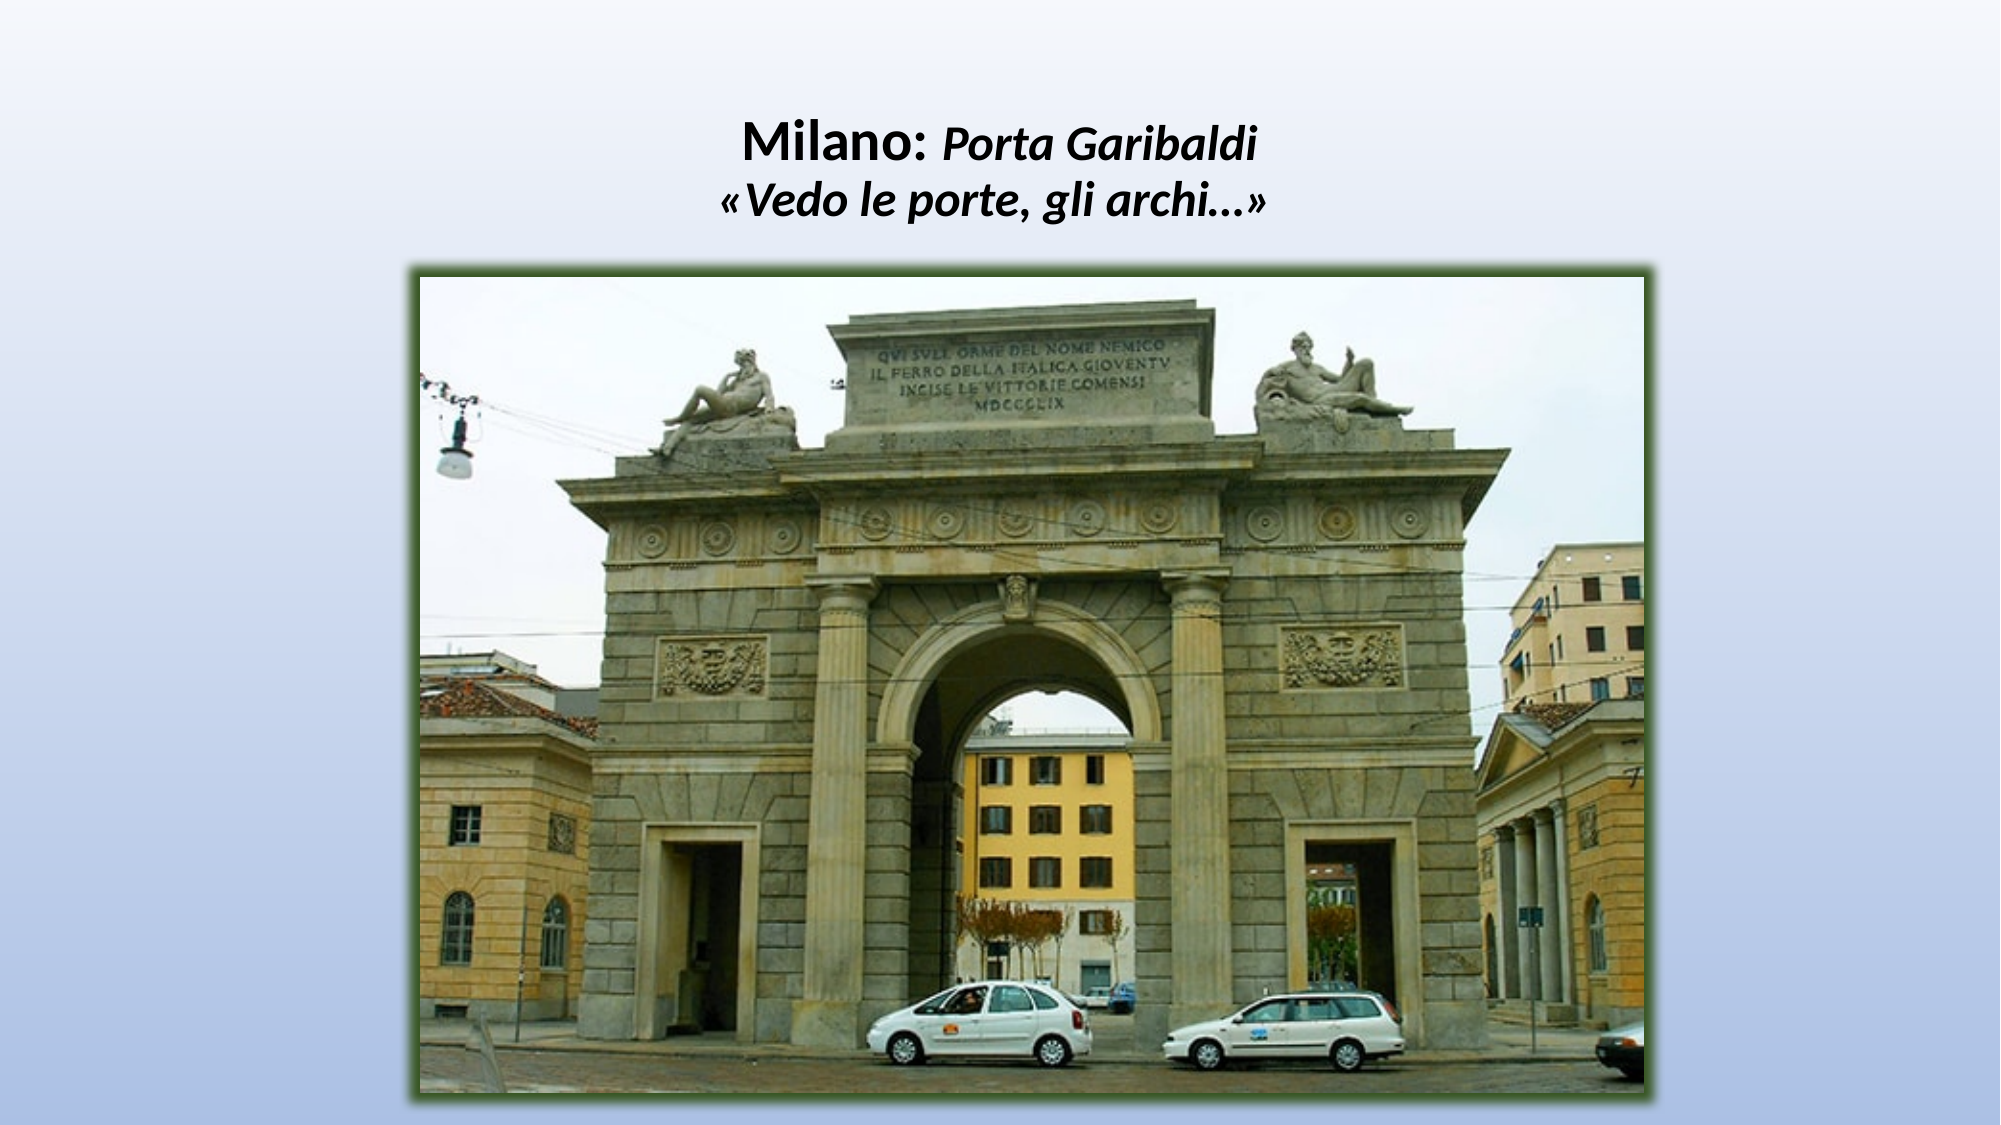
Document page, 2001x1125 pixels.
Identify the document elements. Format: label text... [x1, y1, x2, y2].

title Milano: Porta Garibaldi «Vedo le porte, gli archi…» [137, 59, 1863, 278]
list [420, 277, 1644, 1093]
